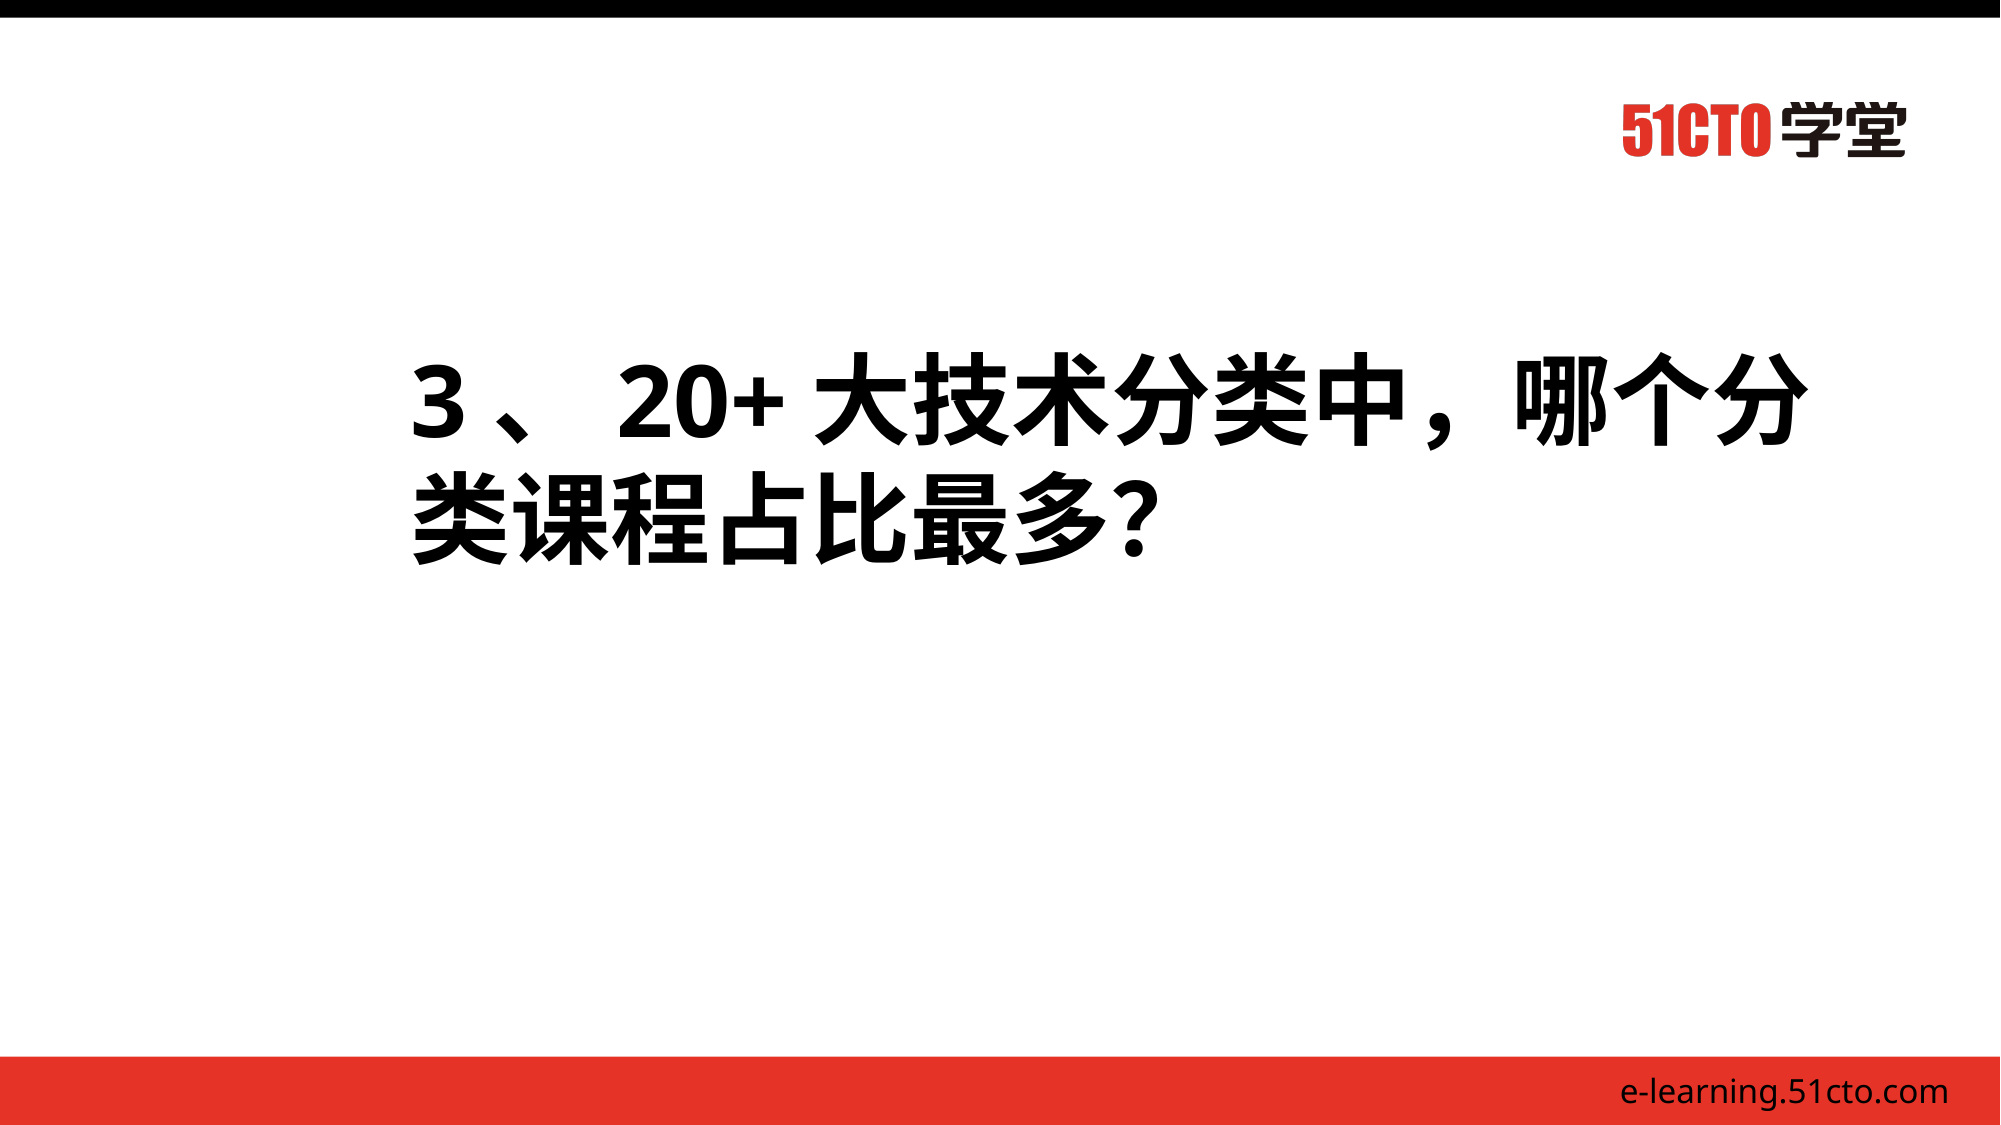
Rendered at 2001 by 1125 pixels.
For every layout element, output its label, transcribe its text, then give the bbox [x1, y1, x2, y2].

text_box 3、20+大技术分类中，哪个分类课程占比最多？ [396, 329, 1830, 585]
picture [1603, 90, 1926, 167]
